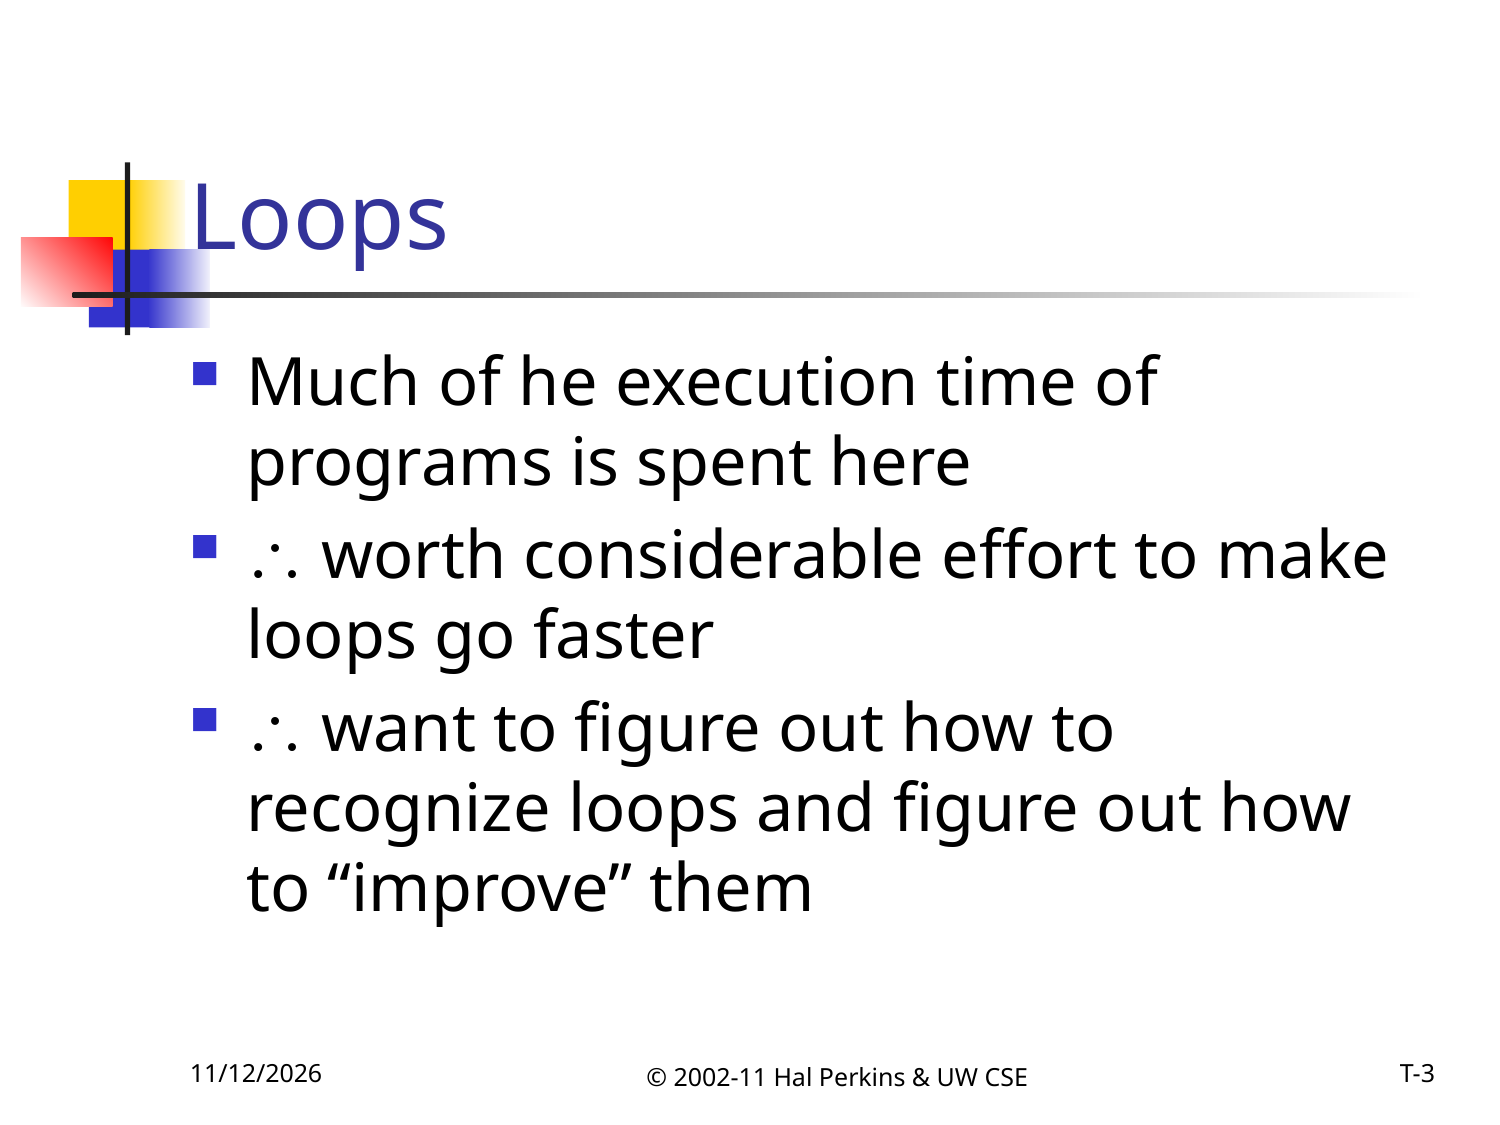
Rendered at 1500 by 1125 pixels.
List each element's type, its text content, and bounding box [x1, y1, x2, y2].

title Loops [174, 35, 1454, 275]
footer © 2002-11 Hal Perkins & UW CSE [599, 1023, 1076, 1100]
slide_number T-3 [1137, 1023, 1451, 1100]
list Much of he execution time of programs is spent here  worth considerable effort to make loops go faster  want to figure out how to recognize loops and figure out how to “improve” them [174, 331, 1450, 1006]
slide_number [174, 1023, 488, 1100]
